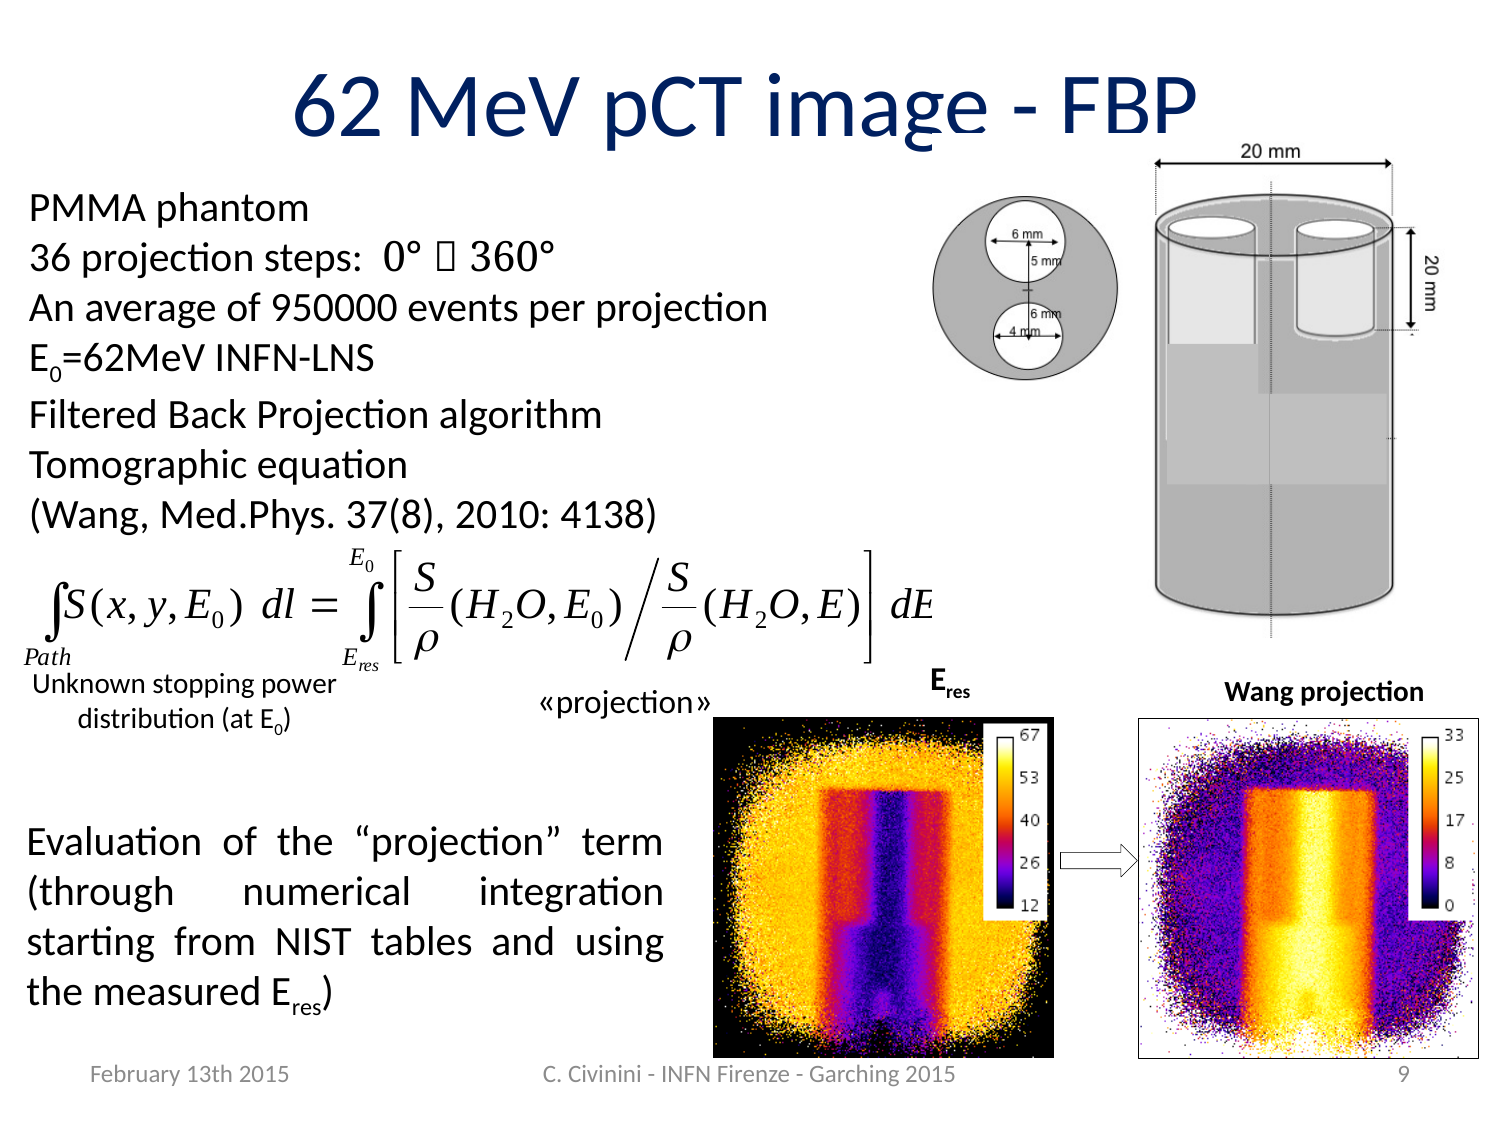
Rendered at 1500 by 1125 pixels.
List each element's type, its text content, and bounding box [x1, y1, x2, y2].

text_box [713, 649, 1483, 1058]
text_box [932, 133, 1449, 644]
text_box Unknown stopping power distribution (at E0) [0, 656, 370, 747]
slide_number 9 [1074, 1066, 1425, 1103]
text_box PMMA phantom 36 projection steps: 0°  360° An average of 950000 events per projection E0=62MeV INFN-LNS Filtered Back Projection algorithm Tomographic equation (Wang, Med.Phys. 37(8), 2010: 4138) [14, 172, 842, 539]
footer C. Civinini - INFN Firenze - Garching 2015 [512, 1042, 988, 1103]
title 62 MeV pCT image - FBP [64, 24, 1428, 175]
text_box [16, 538, 928, 680]
text_box «projection» [521, 688, 708, 729]
text_box Evaluation of the “projection” term (through numerical integration starting from NIST tables and using the measured Eres) [11, 806, 680, 1028]
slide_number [75, 1042, 425, 1103]
